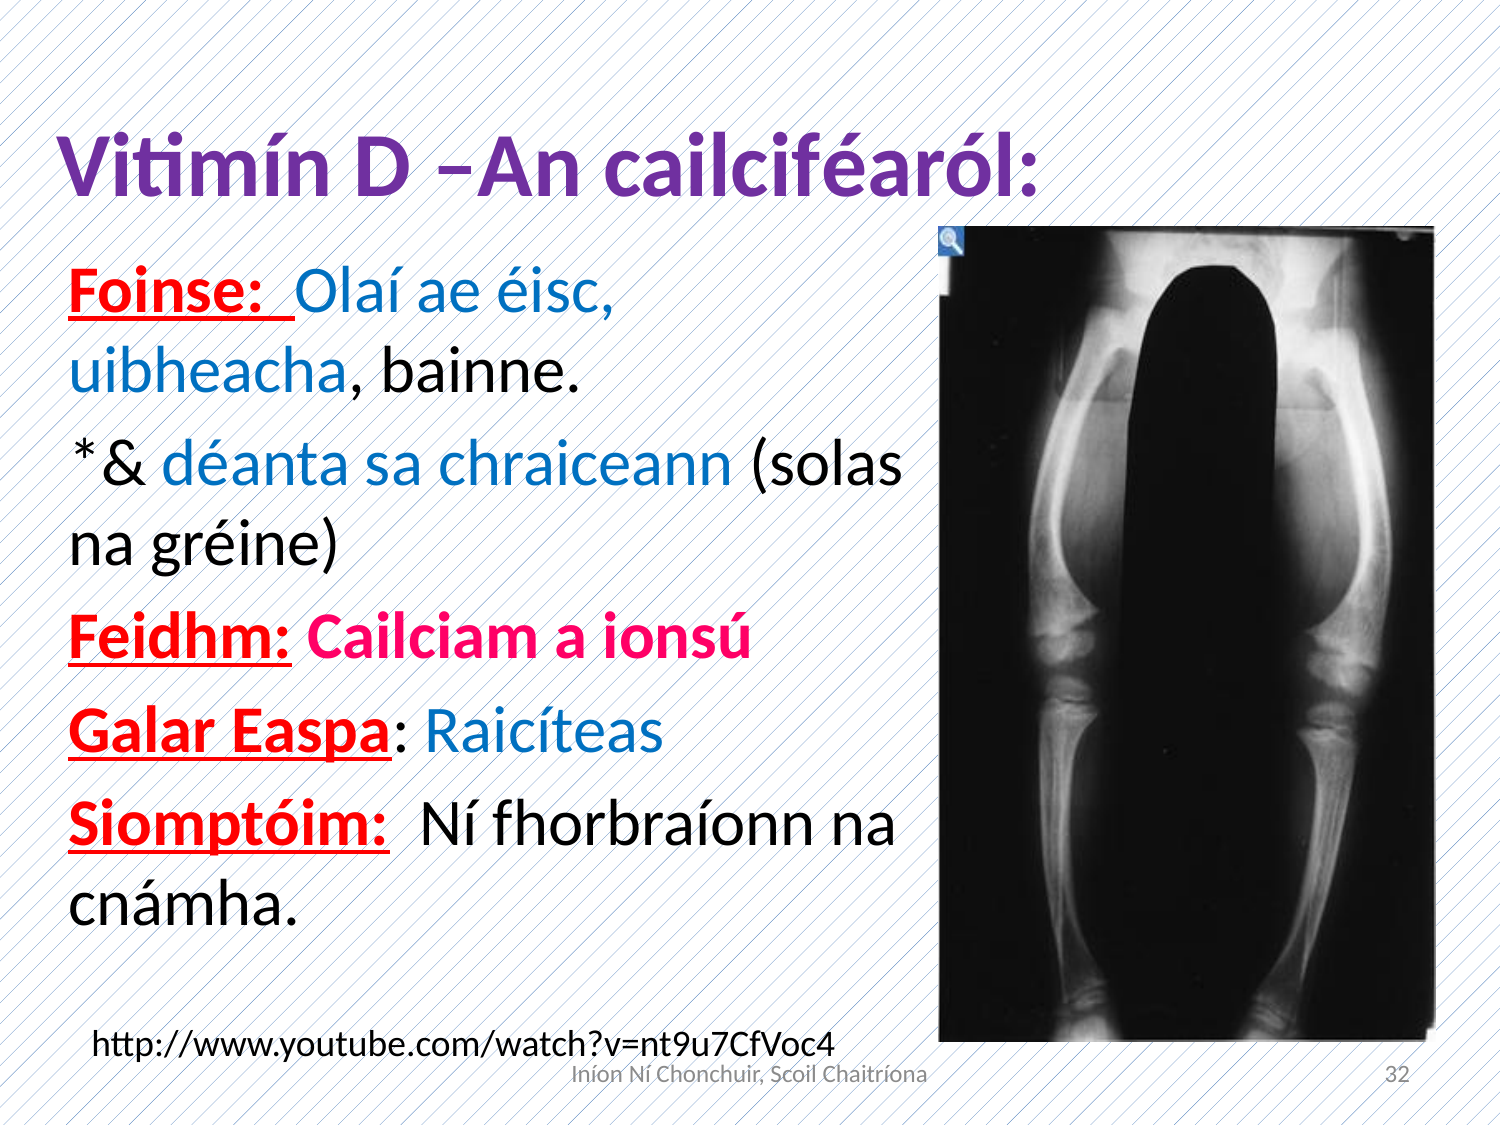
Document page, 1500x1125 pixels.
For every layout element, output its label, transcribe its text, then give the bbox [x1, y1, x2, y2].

text_box http://www.youtube.com/watch?v=nt9u7CfVoc4 [76, 1011, 904, 1072]
picture [938, 226, 1436, 1042]
list Foinse: Olaí ae éisc, uibheacha, bainne. *& déanta sa chraiceann (solas na gréine) Feidhm: Cailciam a ionsú Galar Easpa: Raicíteas Siomptóim: Ní fhorbraíonn na cnámha. [53, 237, 933, 1077]
title Vitimín D –An cailciféaról: [41, 66, 1392, 254]
slide_number 32 [1074, 1050, 1425, 1103]
footer Iníon Ní Chonchuir, Scoil Chaitríona [512, 1042, 988, 1103]
